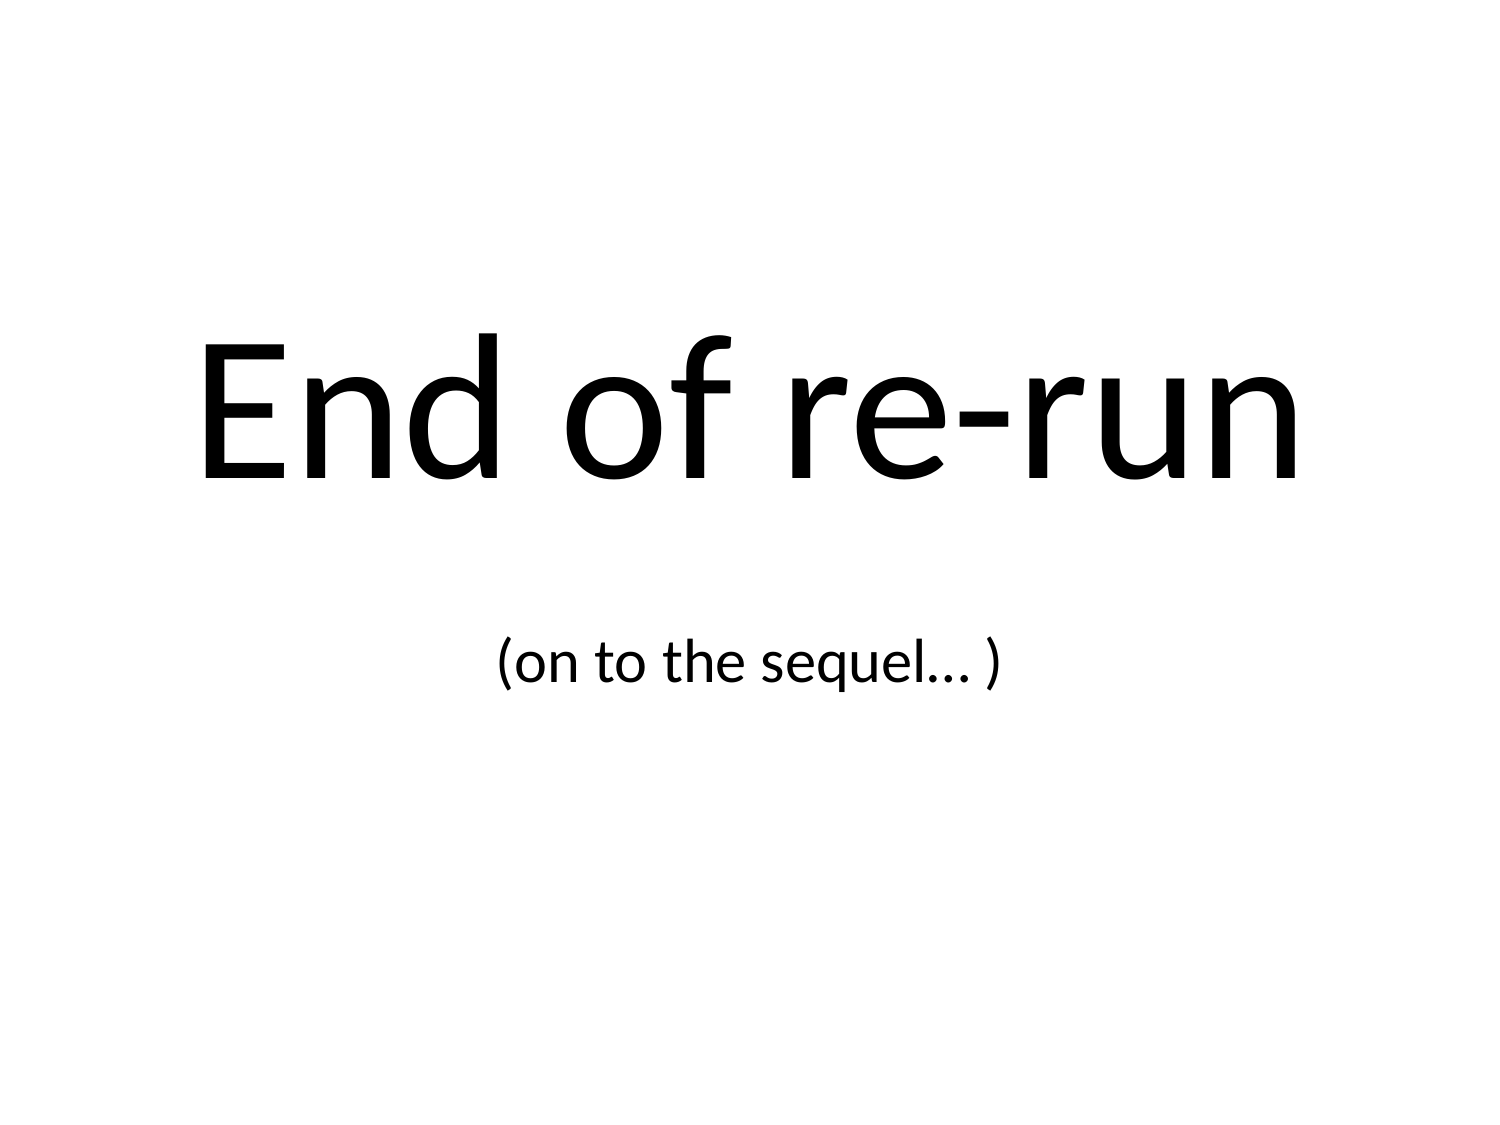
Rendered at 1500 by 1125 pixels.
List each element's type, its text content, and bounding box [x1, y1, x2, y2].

list End of re-run (on to the sequel… ) [74, 262, 1426, 1006]
